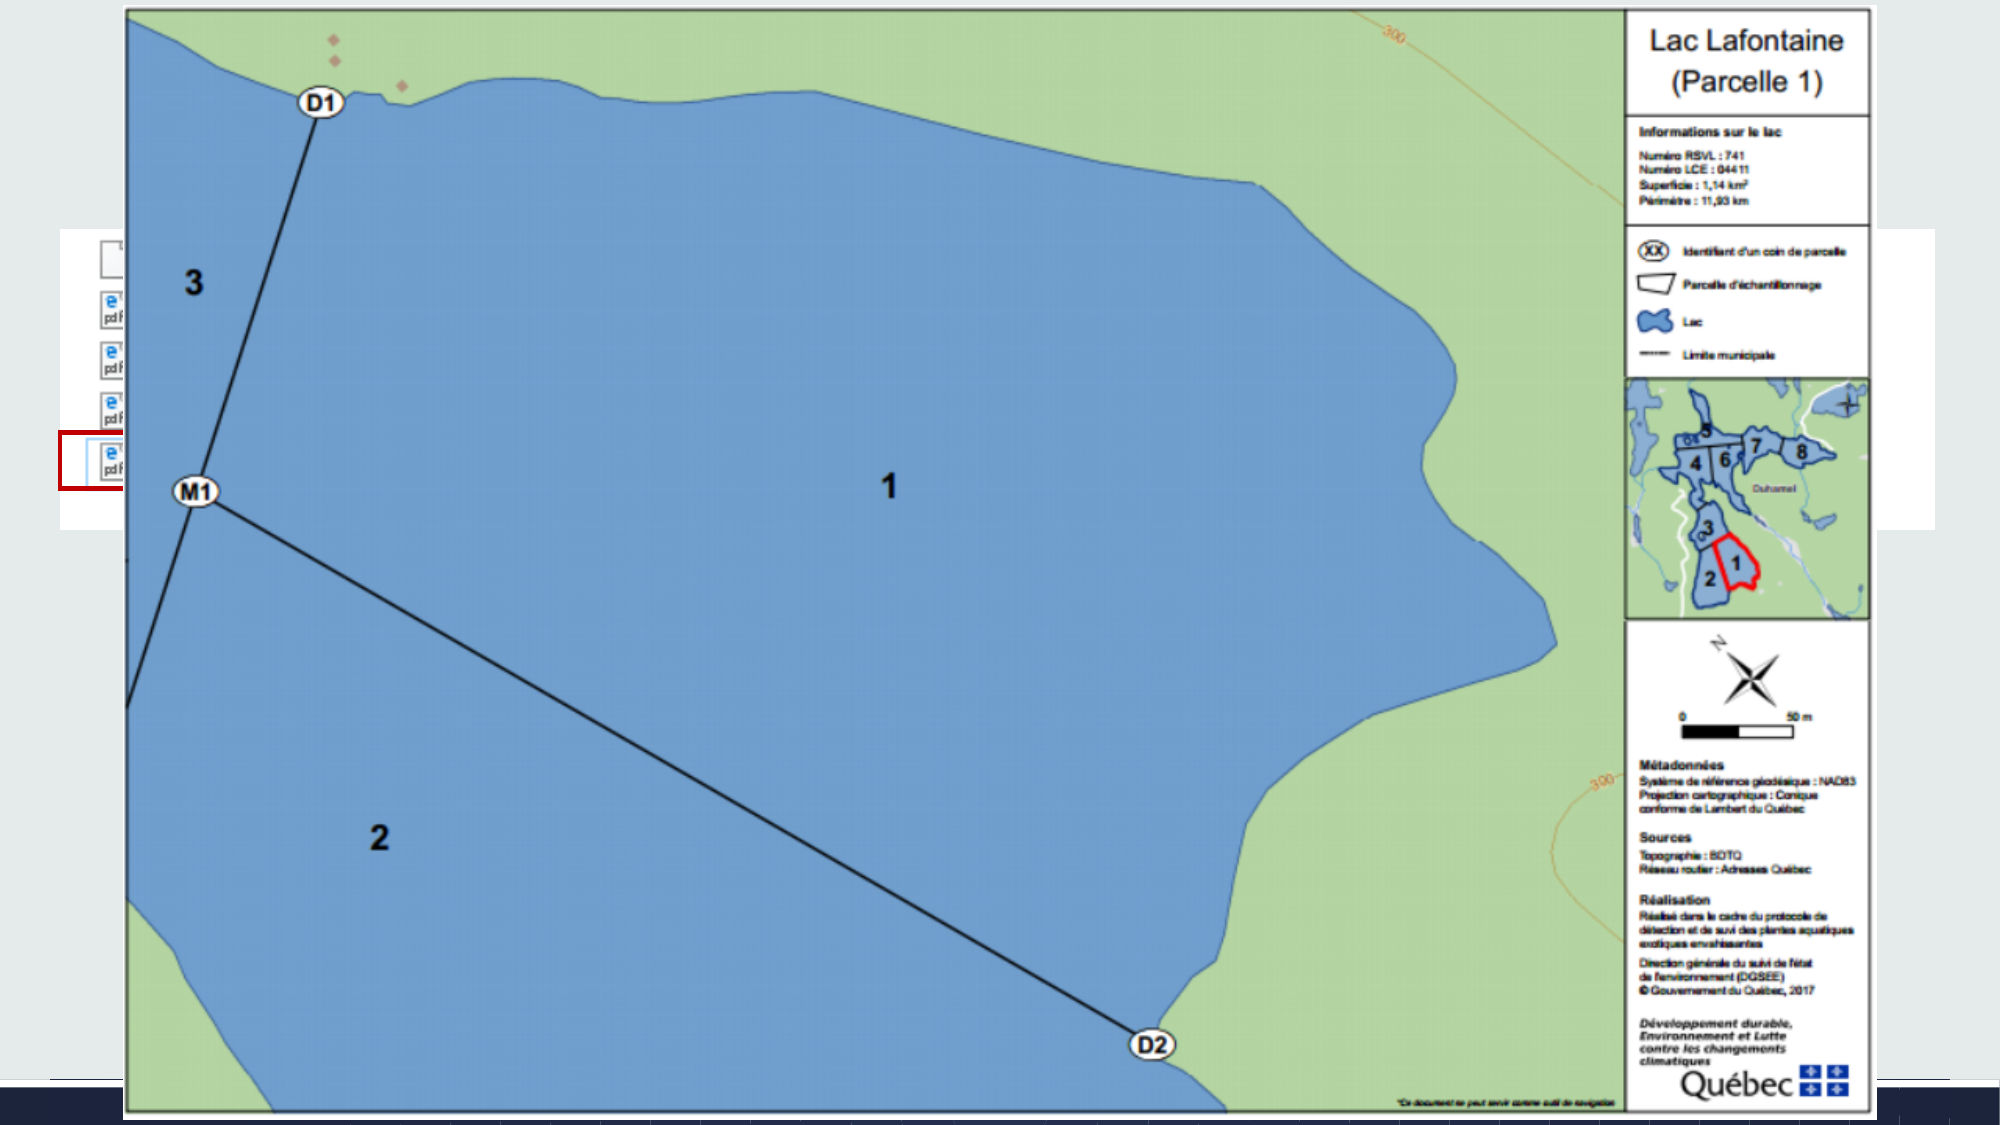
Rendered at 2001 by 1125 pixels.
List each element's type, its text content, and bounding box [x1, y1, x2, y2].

picture [59, 5, 1935, 1120]
title Les cartes: MDDELCC [118, 0, 1767, 203]
